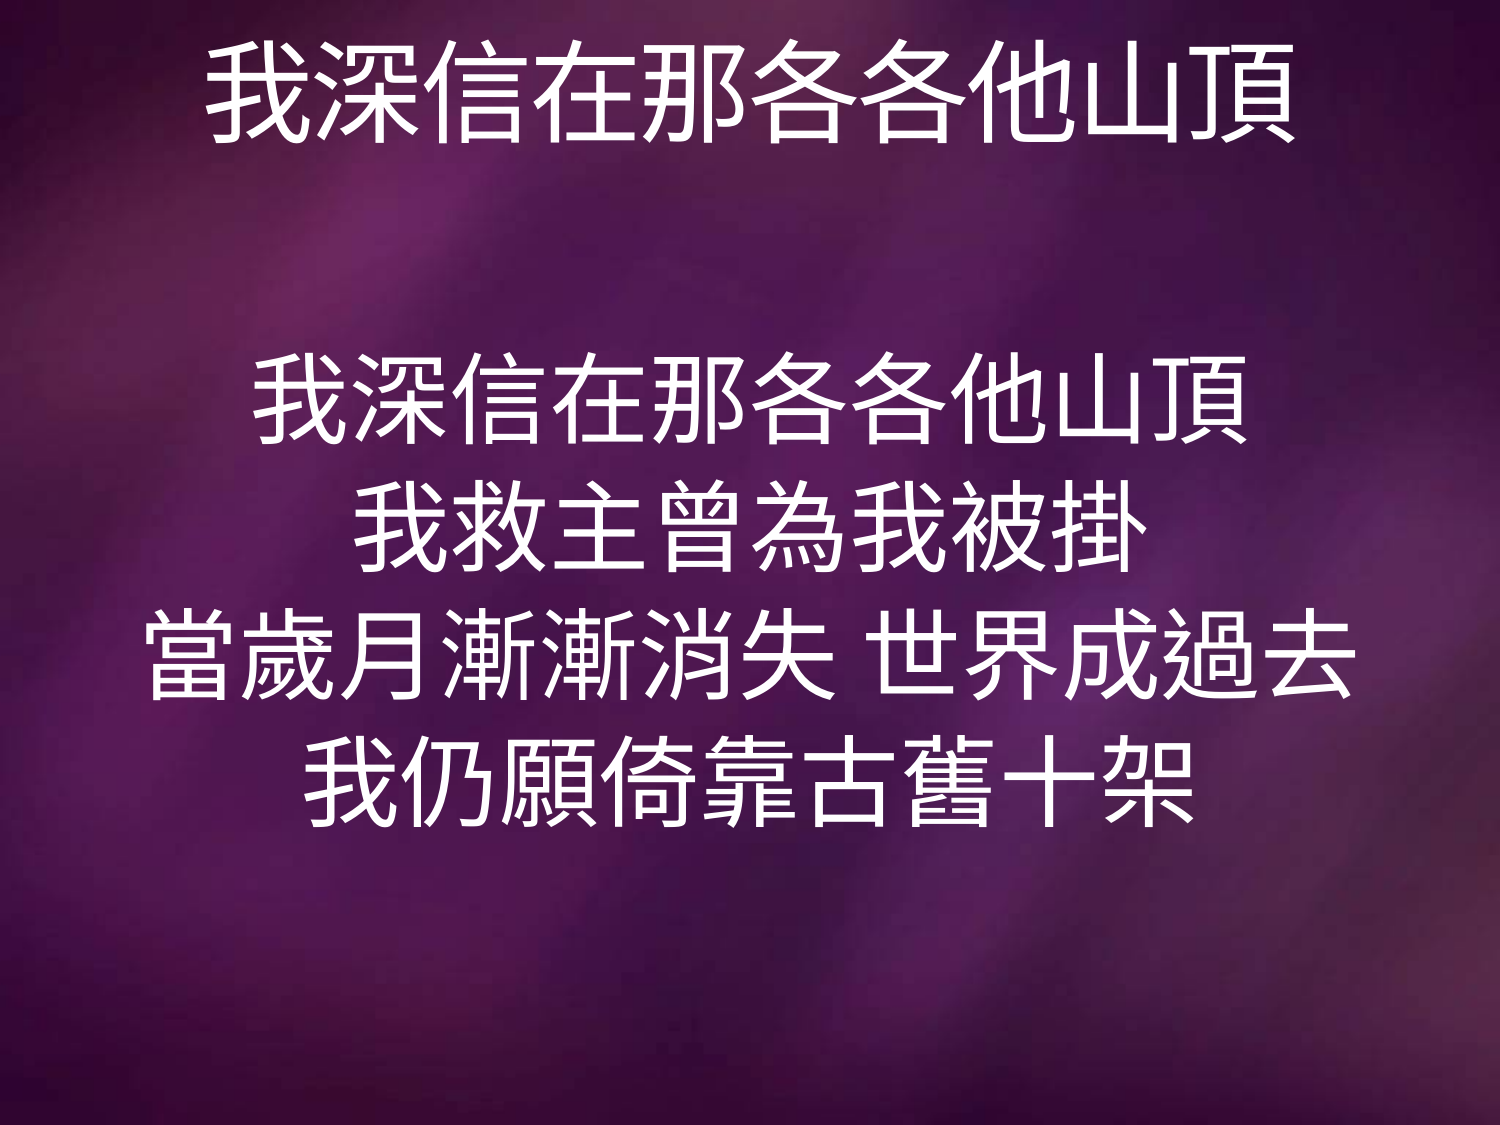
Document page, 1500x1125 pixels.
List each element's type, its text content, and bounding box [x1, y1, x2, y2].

title 我深信在那各各他山頂 [62, 37, 1438, 161]
picture [0, 0, 1500, 1125]
list 我深信在那各各他山頂 我救主曾為我被掛 當歲月漸漸消失 世界成過去 我仍願倚靠古舊十架 [62, 350, 1438, 859]
